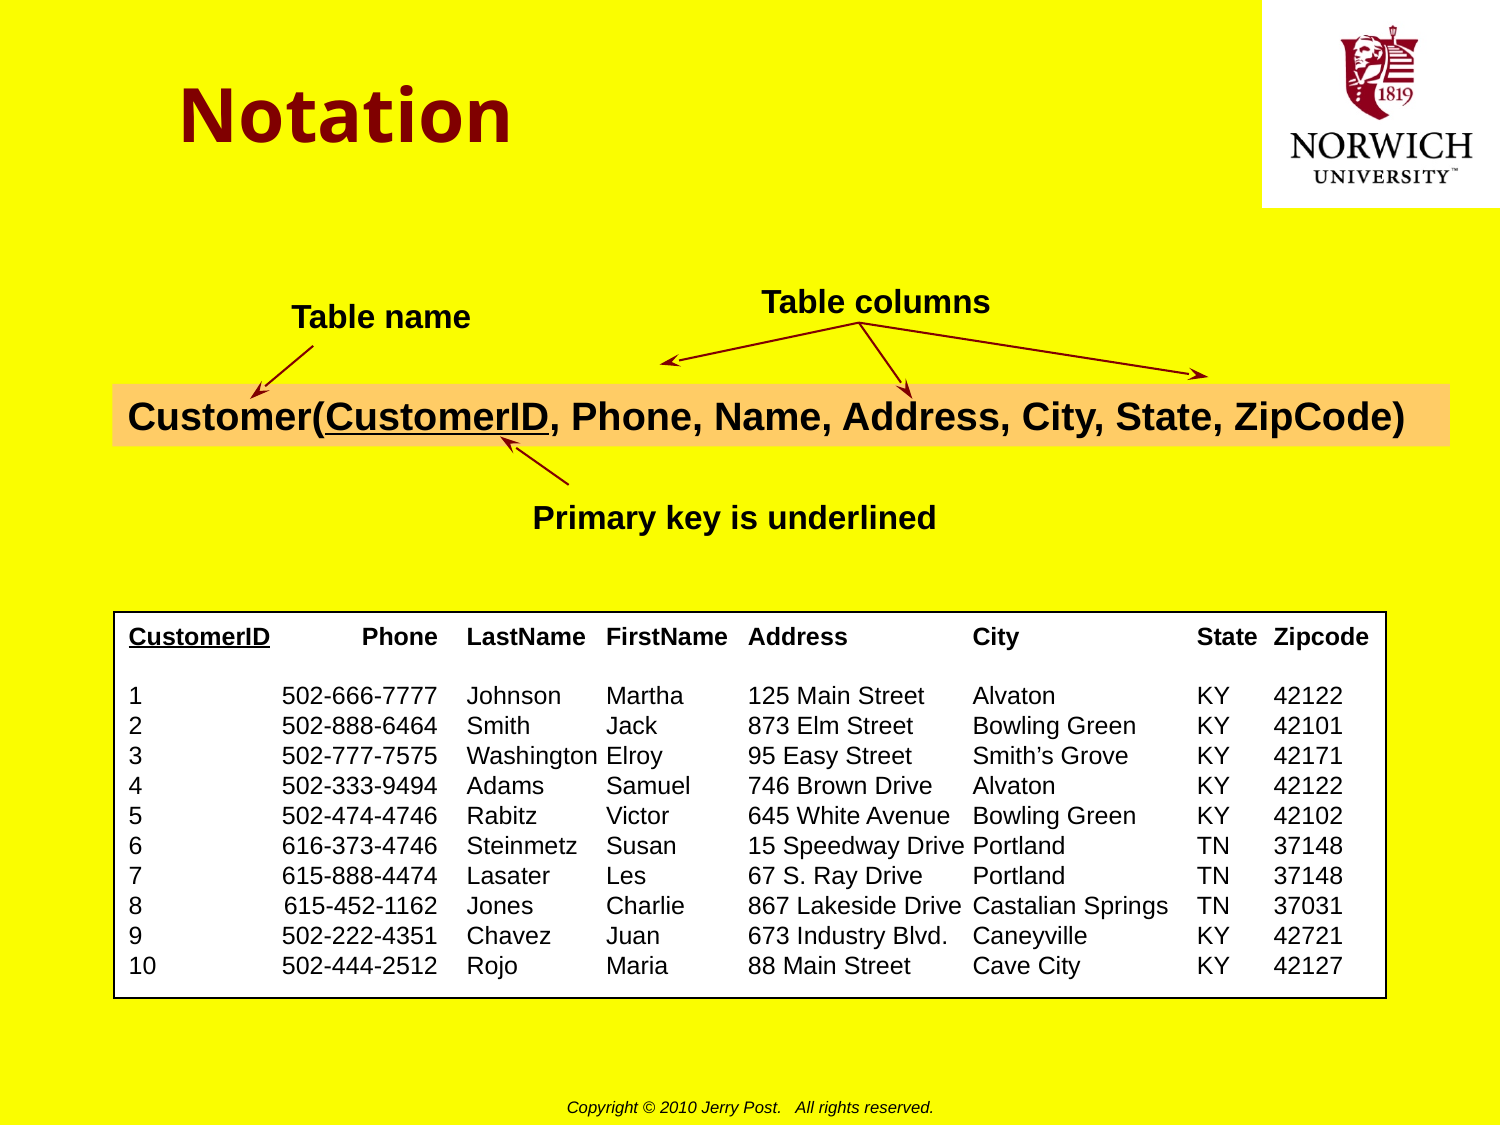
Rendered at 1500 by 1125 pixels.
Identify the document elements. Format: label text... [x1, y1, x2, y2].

picture [1262, 0, 1500, 208]
text_box CustomerID Phone LastName FirstName Address City State Zipcode 1 502-666-7777 Johnson Martha 125 Main Street Alvaton KY 42122 2 502-888-6464 Smith Jack 873 Elm Street Bowling Green KY 42101 3 502-777-7575 Washington Elroy 95 Easy Street Smith’s Grove KY 42171 4 502-333-9494 Adams Samuel 746 Brown Drive Alvaton KY 42122 5 502-474-4746 Rabitz Victor 645 White Avenue Bowling Green KY 42102 6 616-373-4746 Steinmetz Susan 15 Speedway Drive Portland TN 37148 7 615-888-4474 Lasater Les 67 S. Ray Drive Portland TN 37148 8 615-452-1162 Jones Charlie 867 Lakeside Drive Castalian Springs TN 37031 9 502-222-4351 Chavez Juan 673 Industry Blvd. Caneyville KY 42721 10 502-444-2512 Rojo Maria 88 Main Street Cave City KY 42127 [113, 612, 1387, 998]
title Notation [161, 24, 1339, 213]
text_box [112, 272, 1451, 544]
